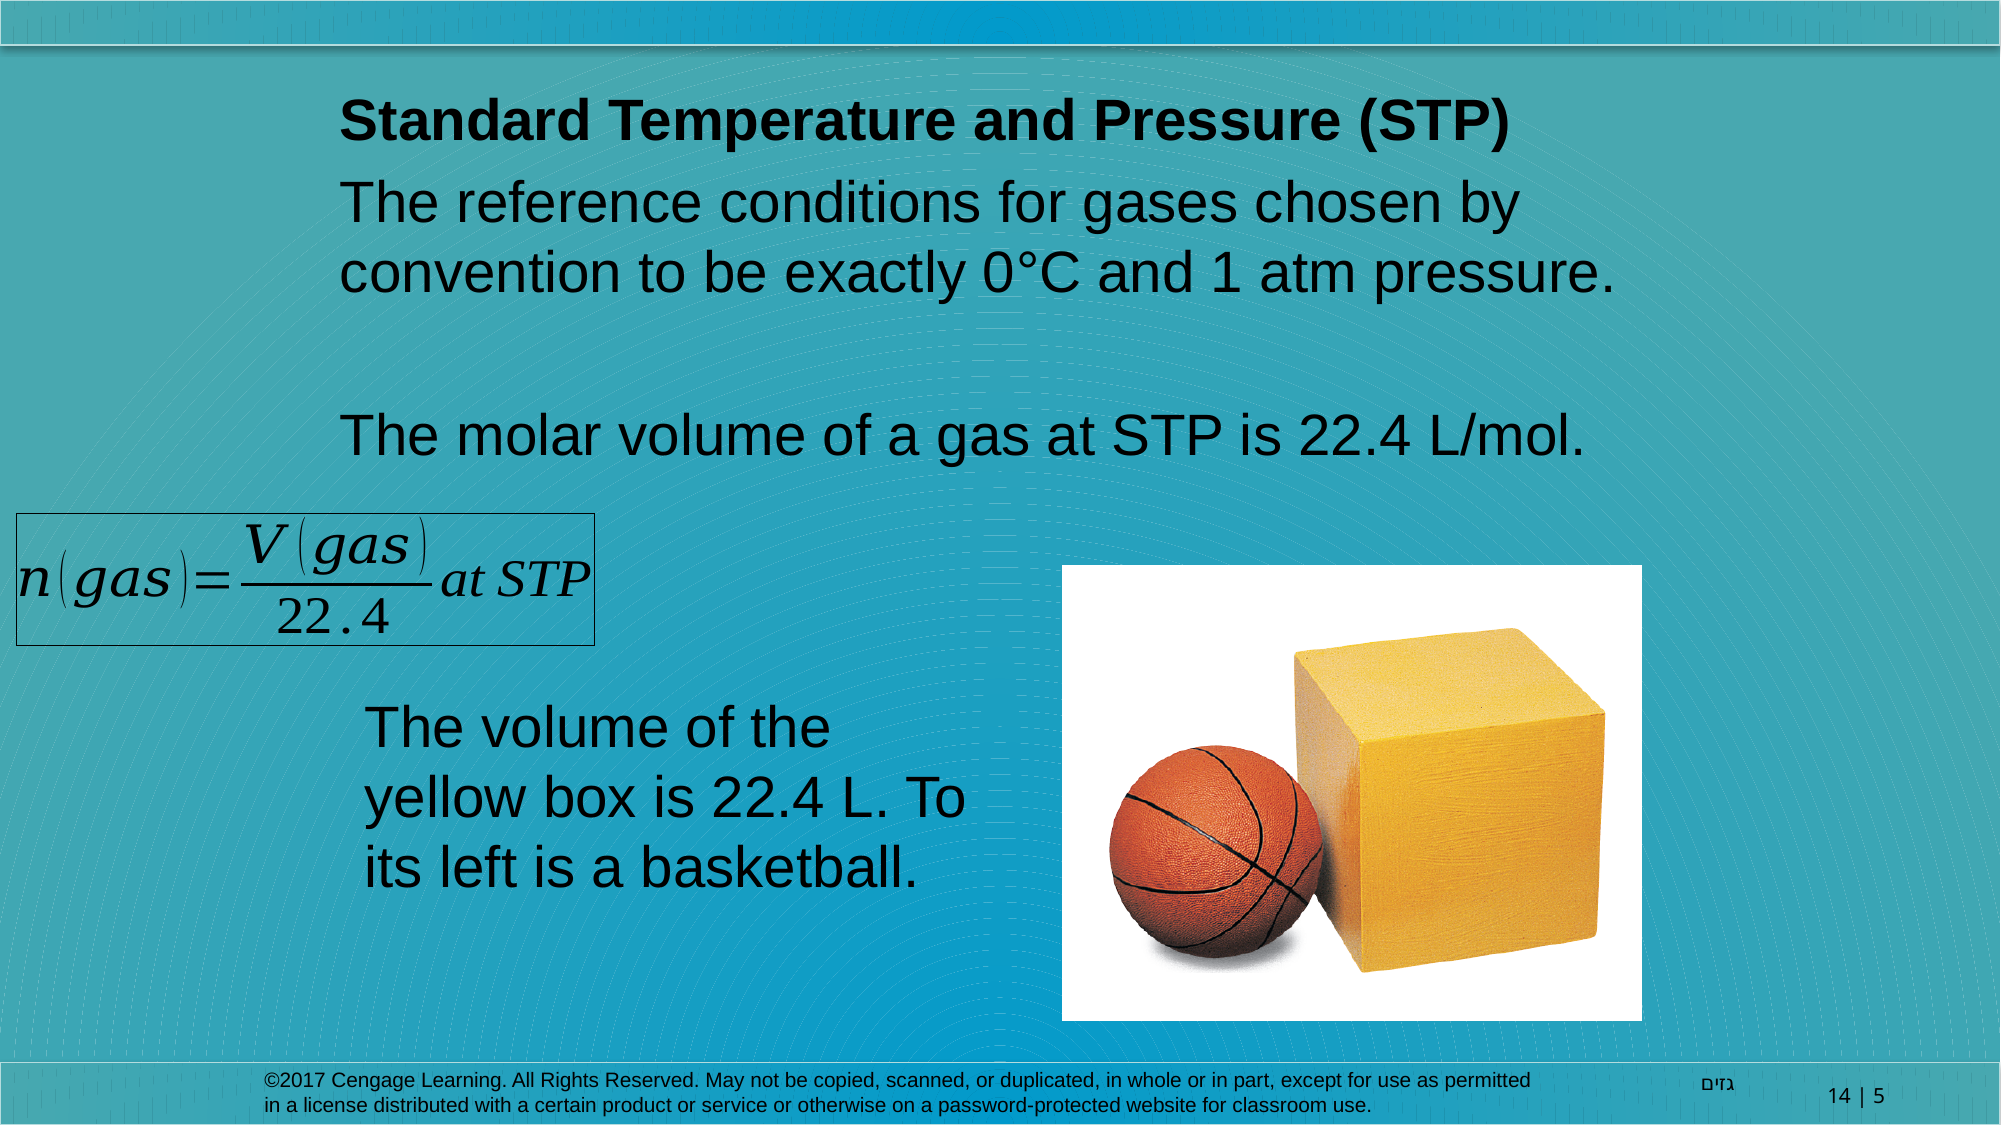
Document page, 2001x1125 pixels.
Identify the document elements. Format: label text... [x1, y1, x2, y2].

list Standard Temperature and Pressure (STP) The reference conditions for gases chosen by convention to be exactly 0°C and 1 atm pressure. The molar volume of a gas at STP is 22.4 L/mol. [324, 75, 1675, 563]
text_box The volume of the yellow box is 22.4 L. To its left is a basketball. [350, 612, 1000, 975]
footer גזים [0, 1062, 1750, 1100]
slide_number 5 | 14 [1433, 1074, 1900, 1116]
picture [1055, 564, 1642, 1025]
